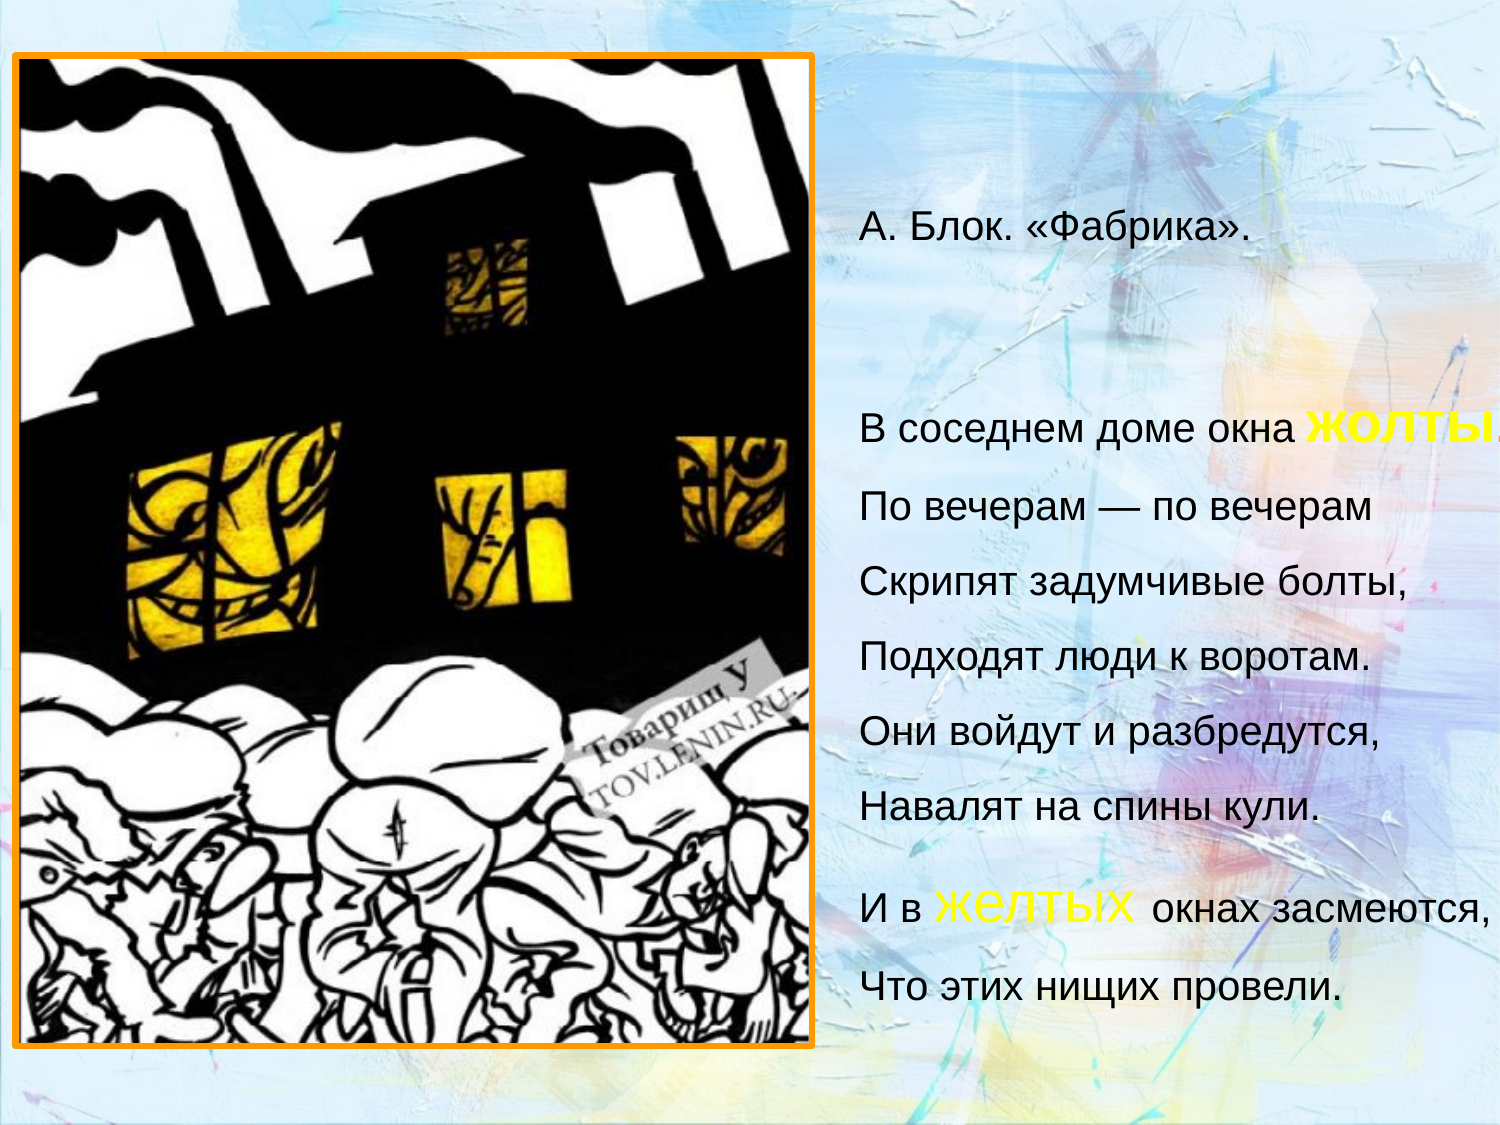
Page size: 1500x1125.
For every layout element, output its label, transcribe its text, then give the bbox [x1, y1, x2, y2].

text_box А. Блок. «Фабрика». В соседнем доме окна жолты. По вечерам — по вечерам Скрипят задумчивые болты, Подходят люди к воротам. Они войдут и разбредутся, Навалят на спины кули. И в желтых окнах засмеются, Что этих нищих провели. [843, 191, 1500, 1017]
picture [18, 58, 809, 1044]
